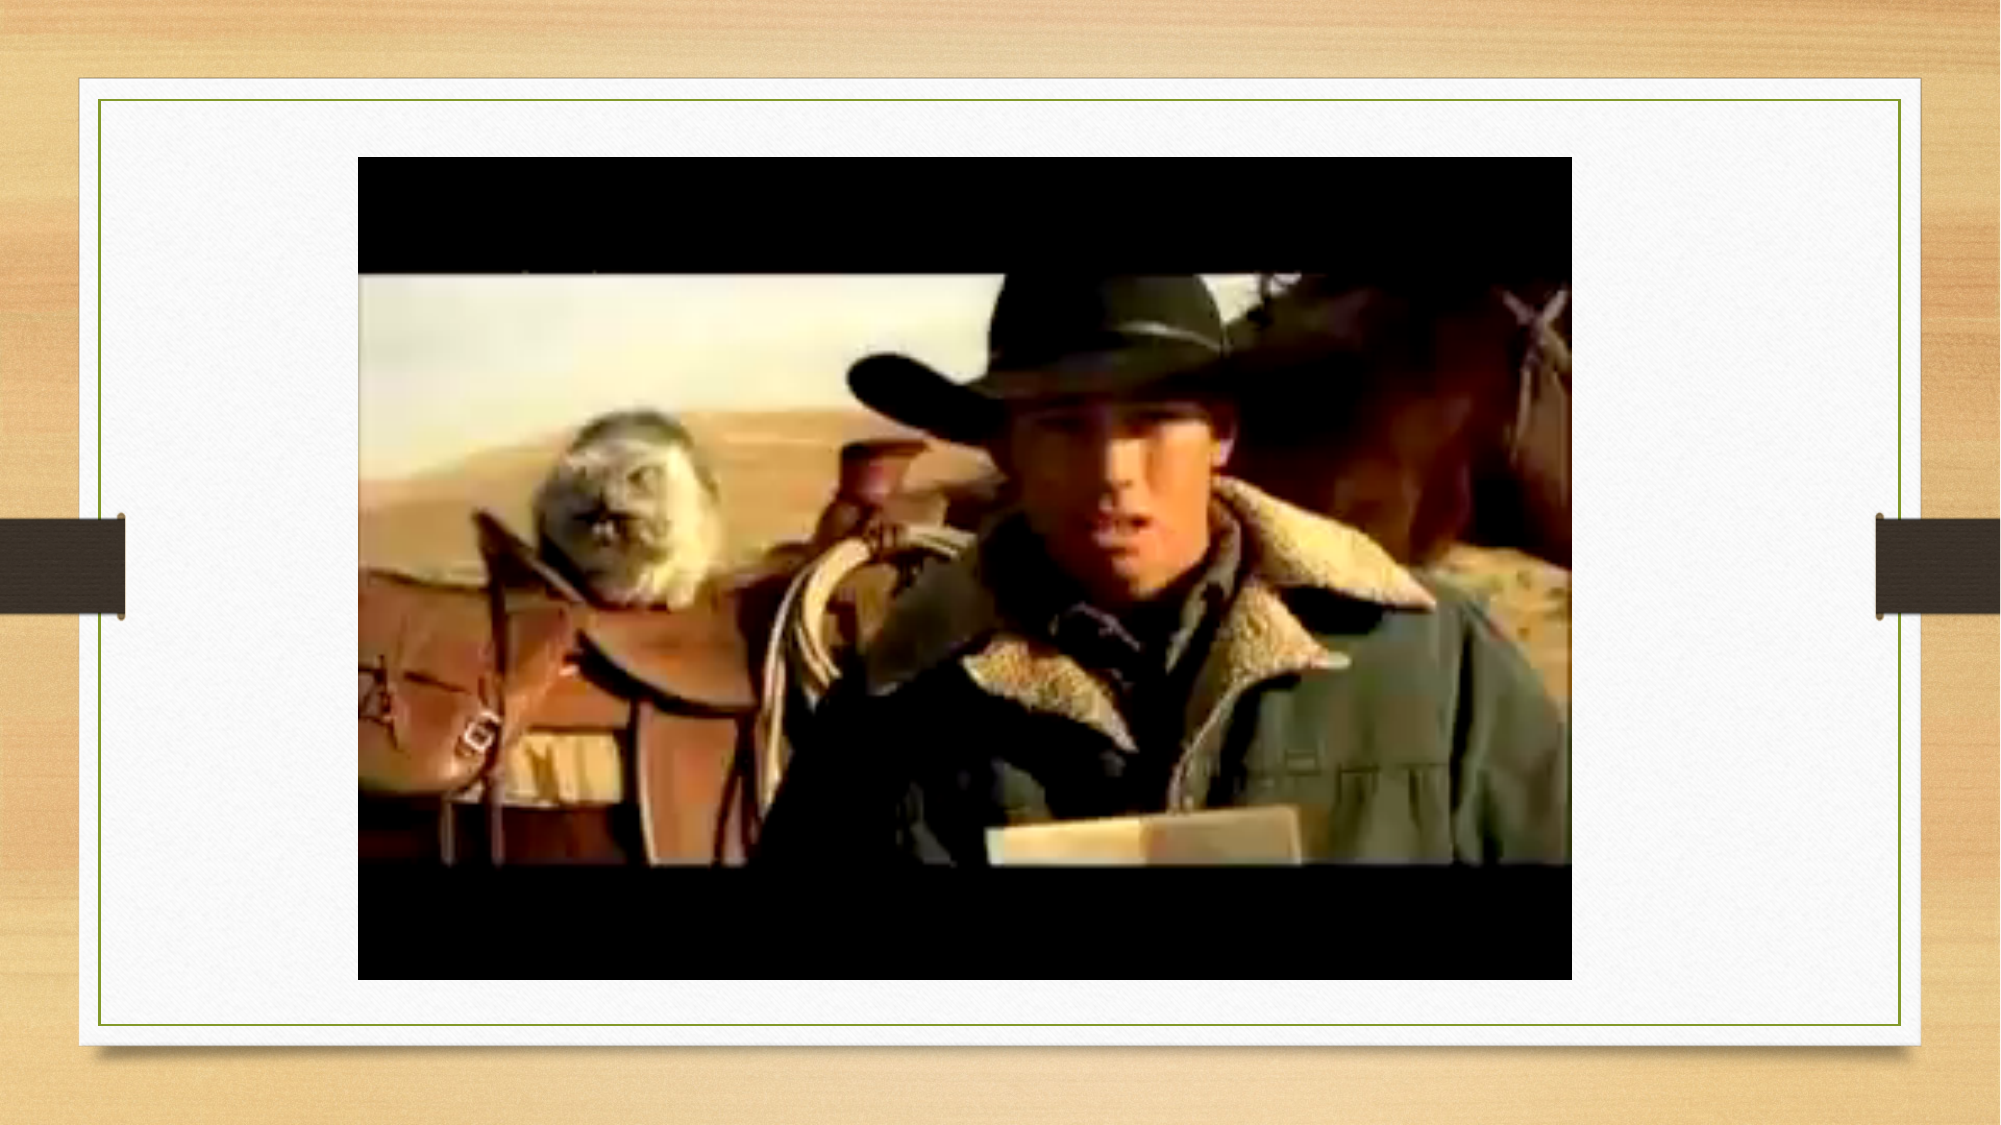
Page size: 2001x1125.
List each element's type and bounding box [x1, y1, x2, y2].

text_box [357, 156, 1573, 981]
picture [0, 0, 2001, 1125]
